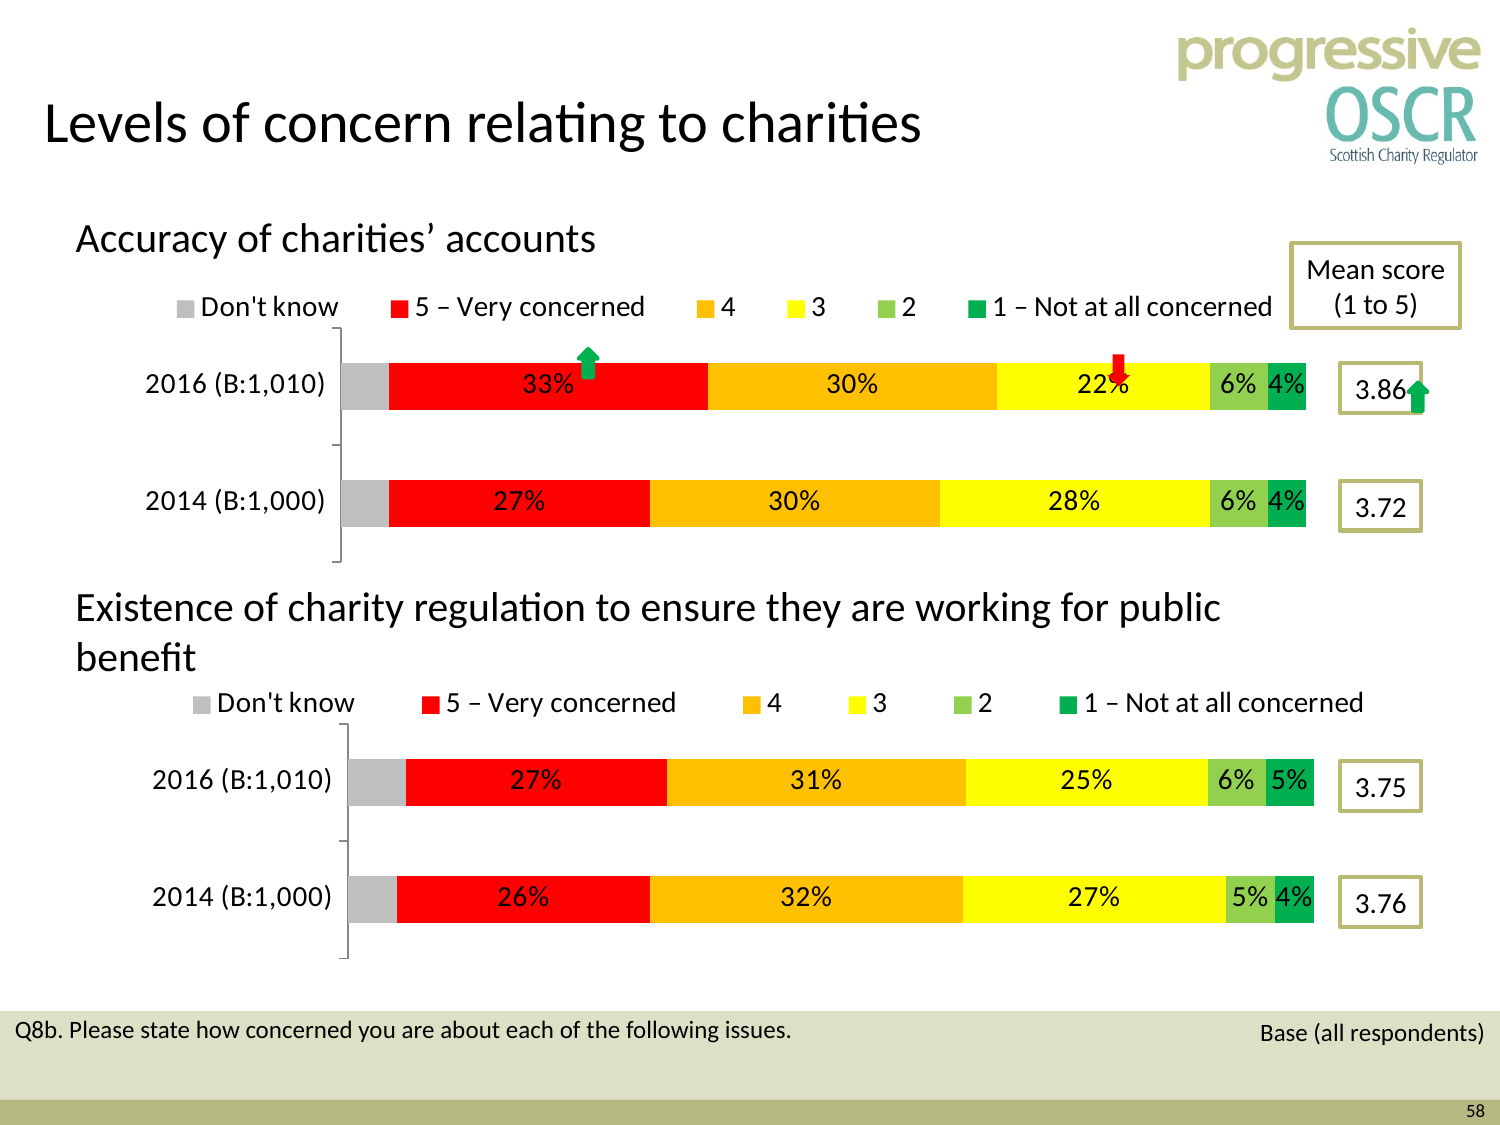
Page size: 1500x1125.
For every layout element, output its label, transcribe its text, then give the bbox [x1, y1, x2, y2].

text_box 3.72 [1392, 479, 1423, 533]
picture [0, 1052, 1500, 1125]
text_box Q8b. Please state how concerned you are about each of the following issues. [0, 1006, 1063, 1052]
text_box 3.86 [1392, 361, 1423, 415]
text_box Base (all respondents) [224, 1009, 1500, 1054]
text_box Accuracy of charities’ accounts [59, 201, 937, 270]
text_box Mean score (1 to 5) [1289, 241, 1462, 330]
picture [1175, 23, 1483, 165]
text_box Levels of concern relating to charities [29, 30, 1223, 208]
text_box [60, 600, 1424, 967]
text_box [1406, 380, 1430, 413]
chart [126, 284, 1388, 570]
slide_number 58 [1149, 1094, 1500, 1125]
